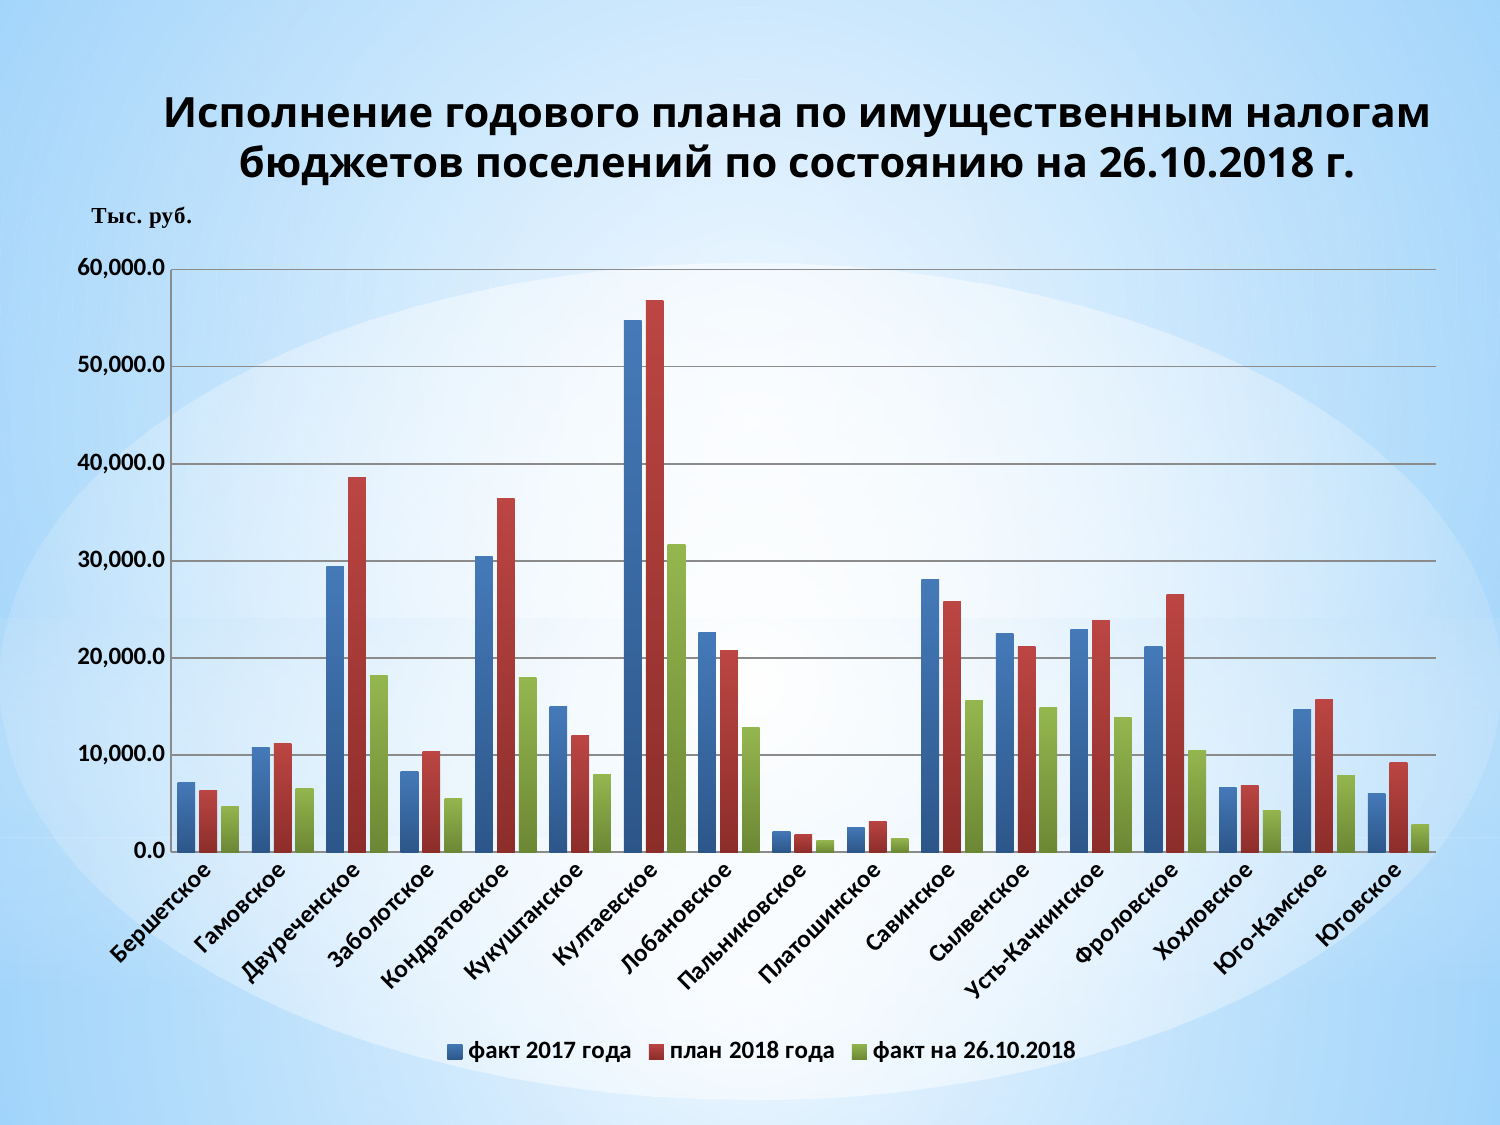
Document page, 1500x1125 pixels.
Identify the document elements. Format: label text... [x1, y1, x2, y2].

chart [64, 195, 1459, 1071]
title Исполнение годового плана по имущественным налогам бюджетов поселений по состоянию на 26.10.2018 г. [94, 78, 1500, 197]
